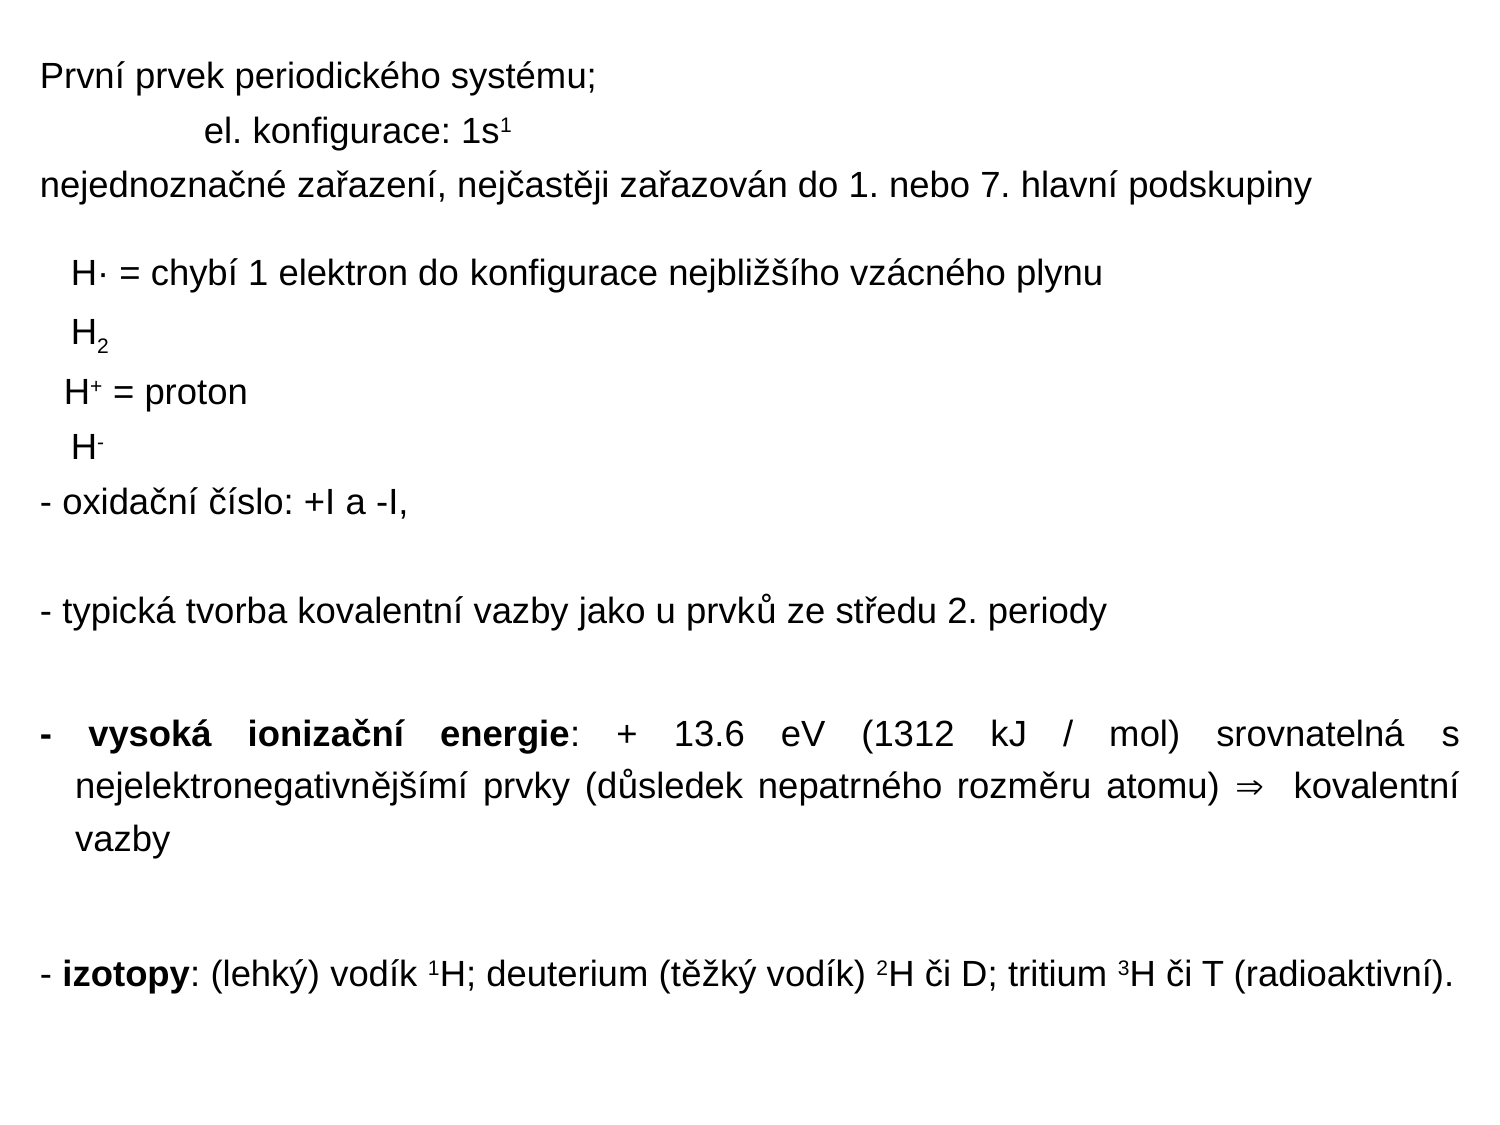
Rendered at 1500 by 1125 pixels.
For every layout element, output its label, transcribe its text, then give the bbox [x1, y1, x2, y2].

list První prvek periodického systému; el. konfigurace: 1s1 nejednoznačné zařazení, nejčastěji zařazován do 1. nebo 7. hlavní podskupiny H· = chybí 1 elektron do konfigurace nejbližšího vzácného plynu H2 H+ = proton H- - oxidační číslo: +I a -I, - typická tvorba kovalentní vazby jako u prvků ze středu 2. periody - vysoká ionizační energie: + 13.6 eV (1312 kJ / mol) srovnatelná s nejelektronegativnějšímí prvky (důsledek nepatrného rozměru atomu)  kovalentní vazby - izotopy: (lehký) vodík 1H; deuterium (těžký vodík) 2H či D; tritium 3H či T (radioaktivní). [24, 50, 1475, 1063]
